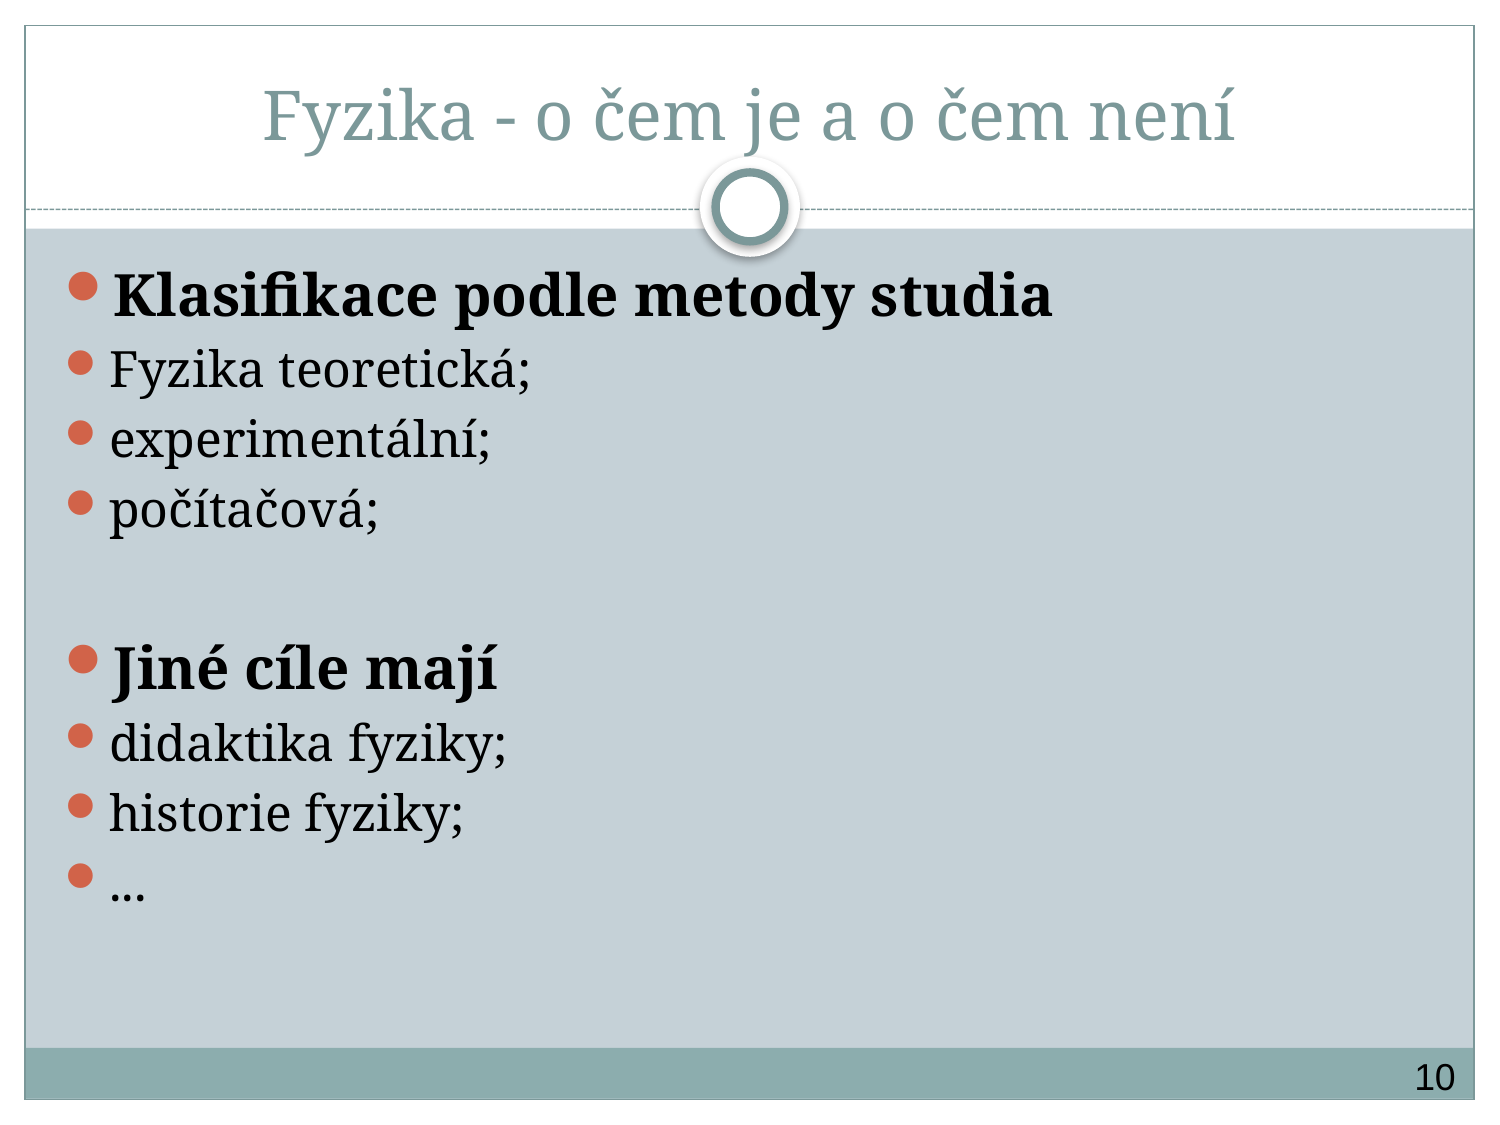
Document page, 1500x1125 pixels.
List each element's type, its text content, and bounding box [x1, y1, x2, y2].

title Fyzika - o čem je a o čem není [49, 37, 1450, 162]
list Klasifikace podle metody studia Fyzika teoretická; experimentální; počítačová; Jiné cíle mají didaktika fyziky; historie fyziky; ... [49, 250, 1445, 1001]
text_box 10 [1399, 1045, 1483, 1105]
